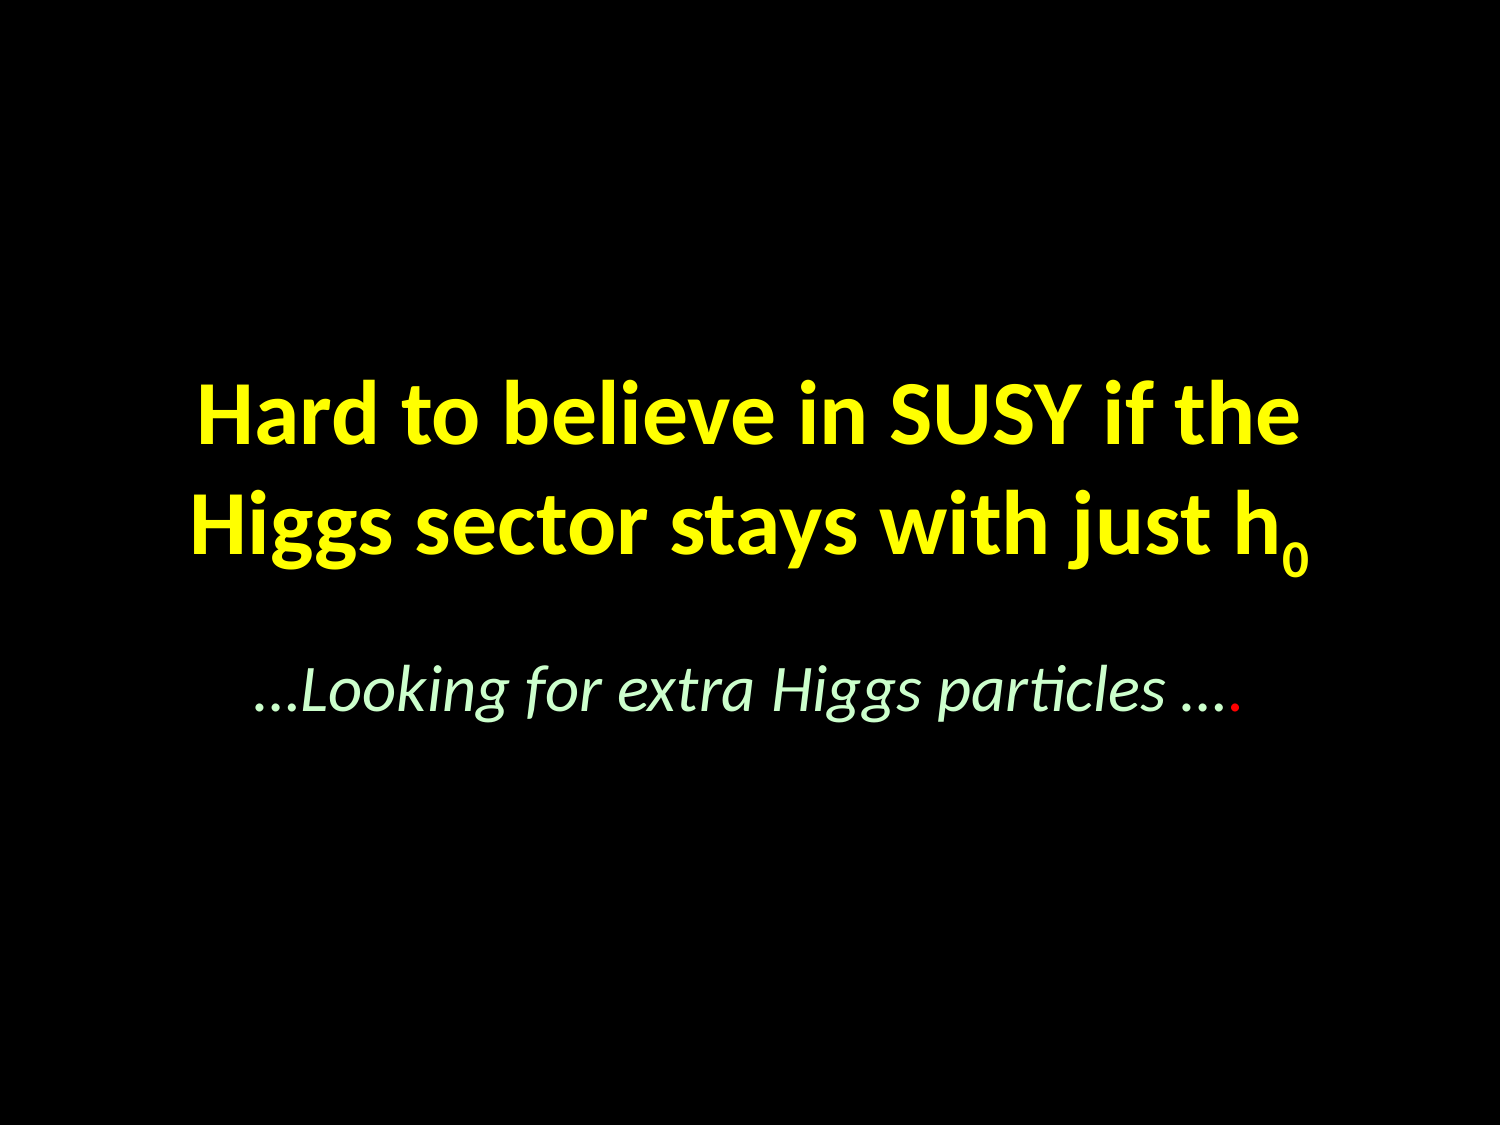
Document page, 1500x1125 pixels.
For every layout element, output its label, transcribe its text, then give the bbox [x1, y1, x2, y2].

subtitle …Looking for extra Higgs particles …. [225, 637, 1275, 925]
title Hard to believe in SUSY if the Higgs sector stays with just h0 [112, 349, 1388, 591]
